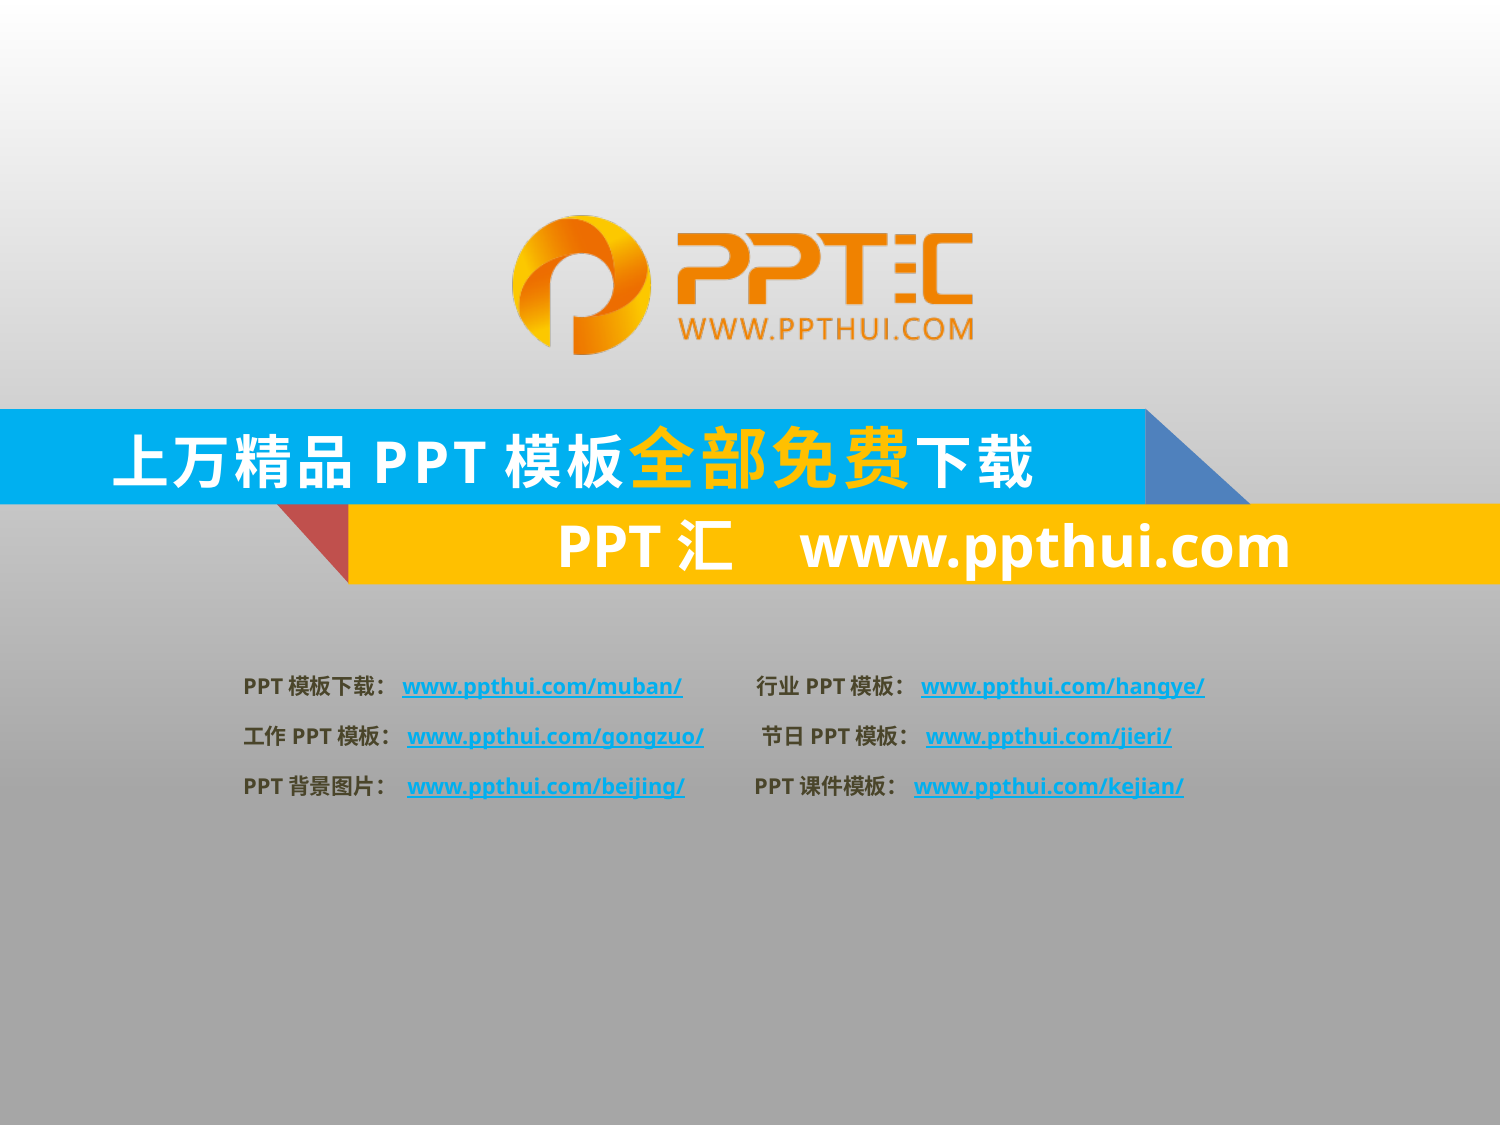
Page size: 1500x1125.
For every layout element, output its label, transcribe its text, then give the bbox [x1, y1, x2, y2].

text_box [1145, 408, 1251, 505]
picture [508, 159, 977, 395]
text_box [276, 505, 347, 583]
text_box PPT模板下载：www.ppthui.com/muban/ 行业PPT模板：www.ppthui.com/hangye/ 工作PPT模板：www.ppthui.com/gongzuo/ 节日PPT模板：www.ppthui.com/jieri/ PPT背景图片： www.ppthui.com/beijing/ PPT课件模板：www.ppthui.com/kejian/ [228, 623, 1257, 832]
text_box PPT汇 www.ppthui.com [347, 502, 1500, 585]
text_box 上万精品PPT模板全部免费下载 [0, 408, 1145, 505]
